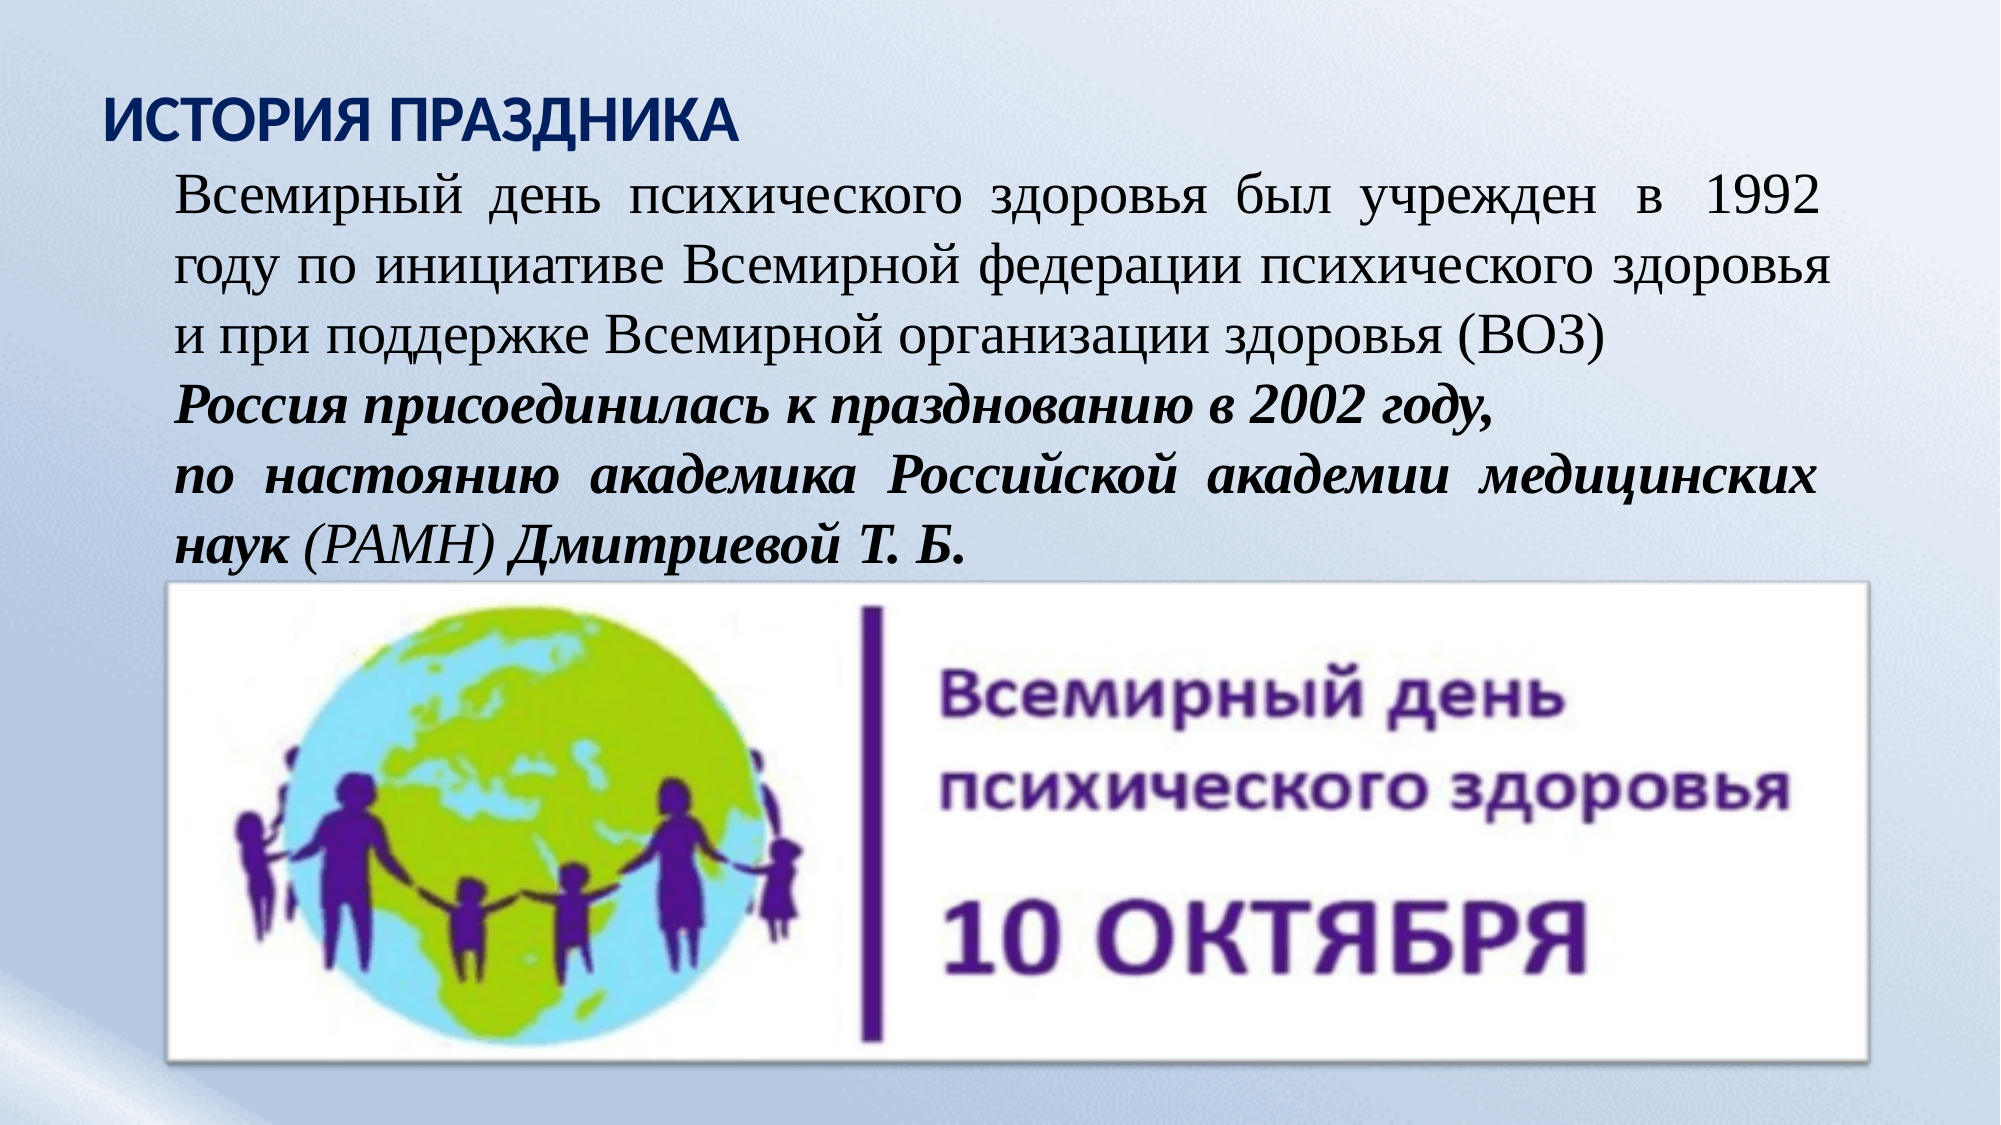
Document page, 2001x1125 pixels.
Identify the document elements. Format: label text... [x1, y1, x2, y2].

text_box Всемирный день психического здоровья был учрежден в 1992 году по инициативе Всемирной федерации психического здоровья и при поддержке Всемирной организации здоровья (ВОЗ) Россия присоединилась к празднованию в 2002 году, по настоянию академика Российской академии медицинских наук (РАМН) Дмитриевой Т. Б. [172, 153, 1850, 576]
picture [0, 0, 2000, 1125]
title ИСТОРИЯ ПРАЗДНИКА [99, 73, 819, 264]
